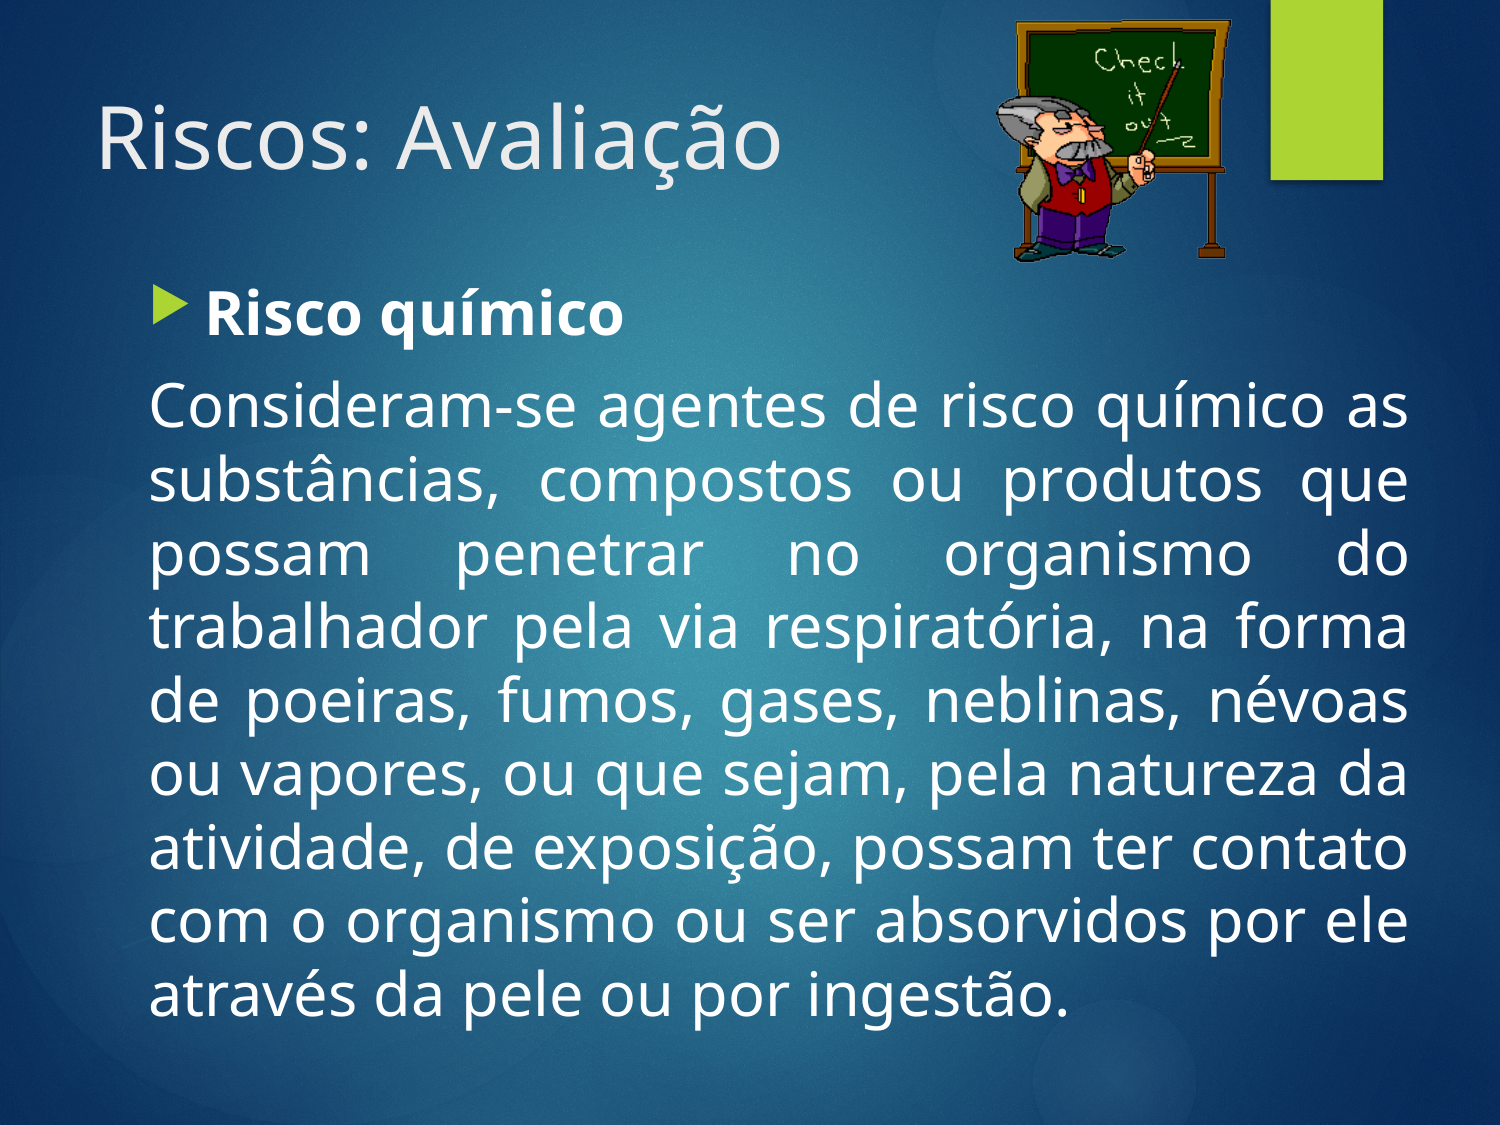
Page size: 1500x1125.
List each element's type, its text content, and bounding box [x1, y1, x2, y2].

picture [995, 0, 1238, 265]
title Riscos: Avaliação [79, 74, 990, 304]
list Risco químico Consideram-se agentes de risco químico as substâncias, compostos ou produtos que possam penetrar no organismo do trabalhador pela via respiratória, na forma de poeiras, fumos, gases, neblinas, névoas ou vapores, ou que sejam, pela natureza da atividade, de exposição, possam ter contato com o organismo ou ser absorvidos por ele através da pele ou por ingestão. [133, 266, 1426, 1099]
